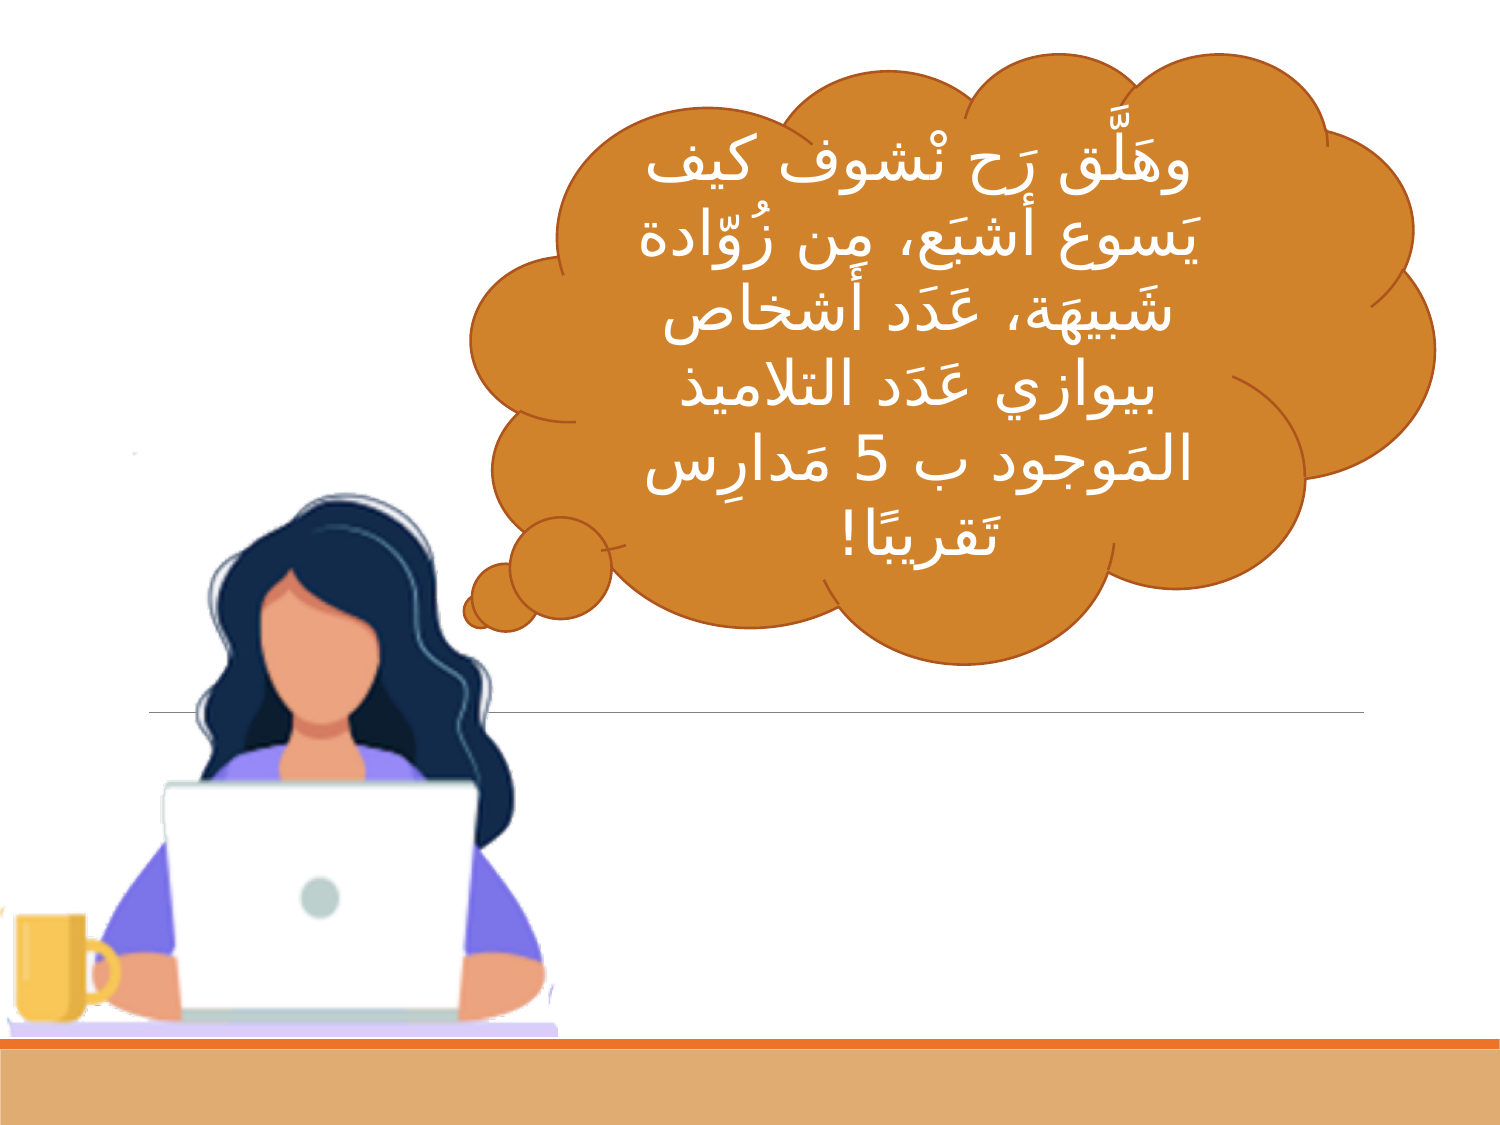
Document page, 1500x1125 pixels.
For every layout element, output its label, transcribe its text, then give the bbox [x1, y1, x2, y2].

picture [0, 452, 559, 1038]
text_box وهَلَّق رَح نْشوف كيف يَسوع أشبَع، مِن زُوّادة شَبيهَة، عَدَد أشخاص بيوازي عَدَد التلاميذ المَوجود ب 5 مَدارِس تَقريبًا! [469, 53, 1437, 666]
